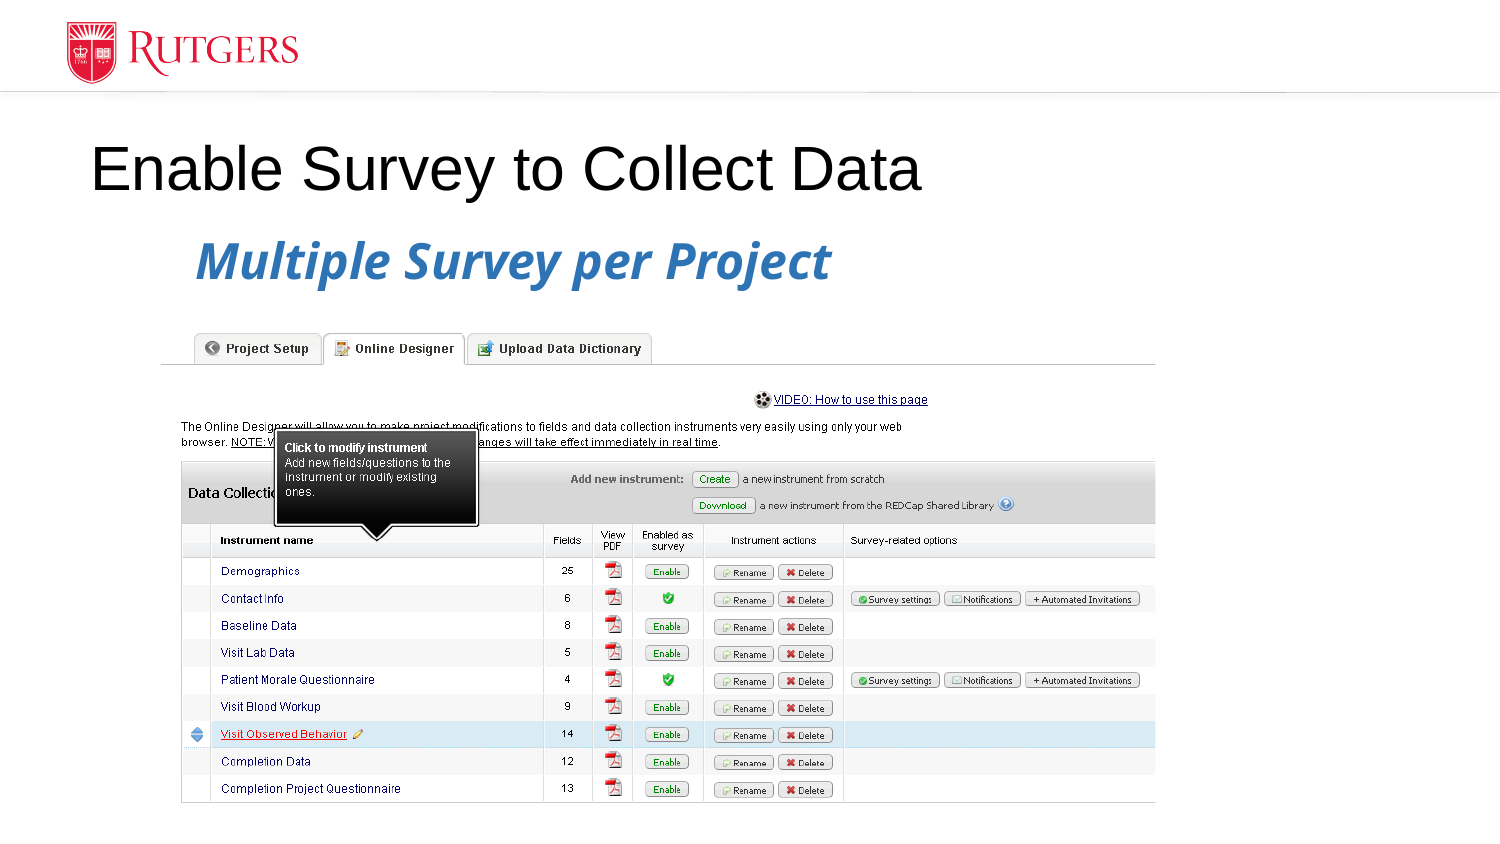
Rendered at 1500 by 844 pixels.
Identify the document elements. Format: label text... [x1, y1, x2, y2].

text_box Multiple Survey per Project [180, 221, 1013, 296]
picture [160, 319, 1156, 825]
picture [67, 22, 298, 84]
title Enable Survey to Collect Data [75, 116, 1425, 216]
